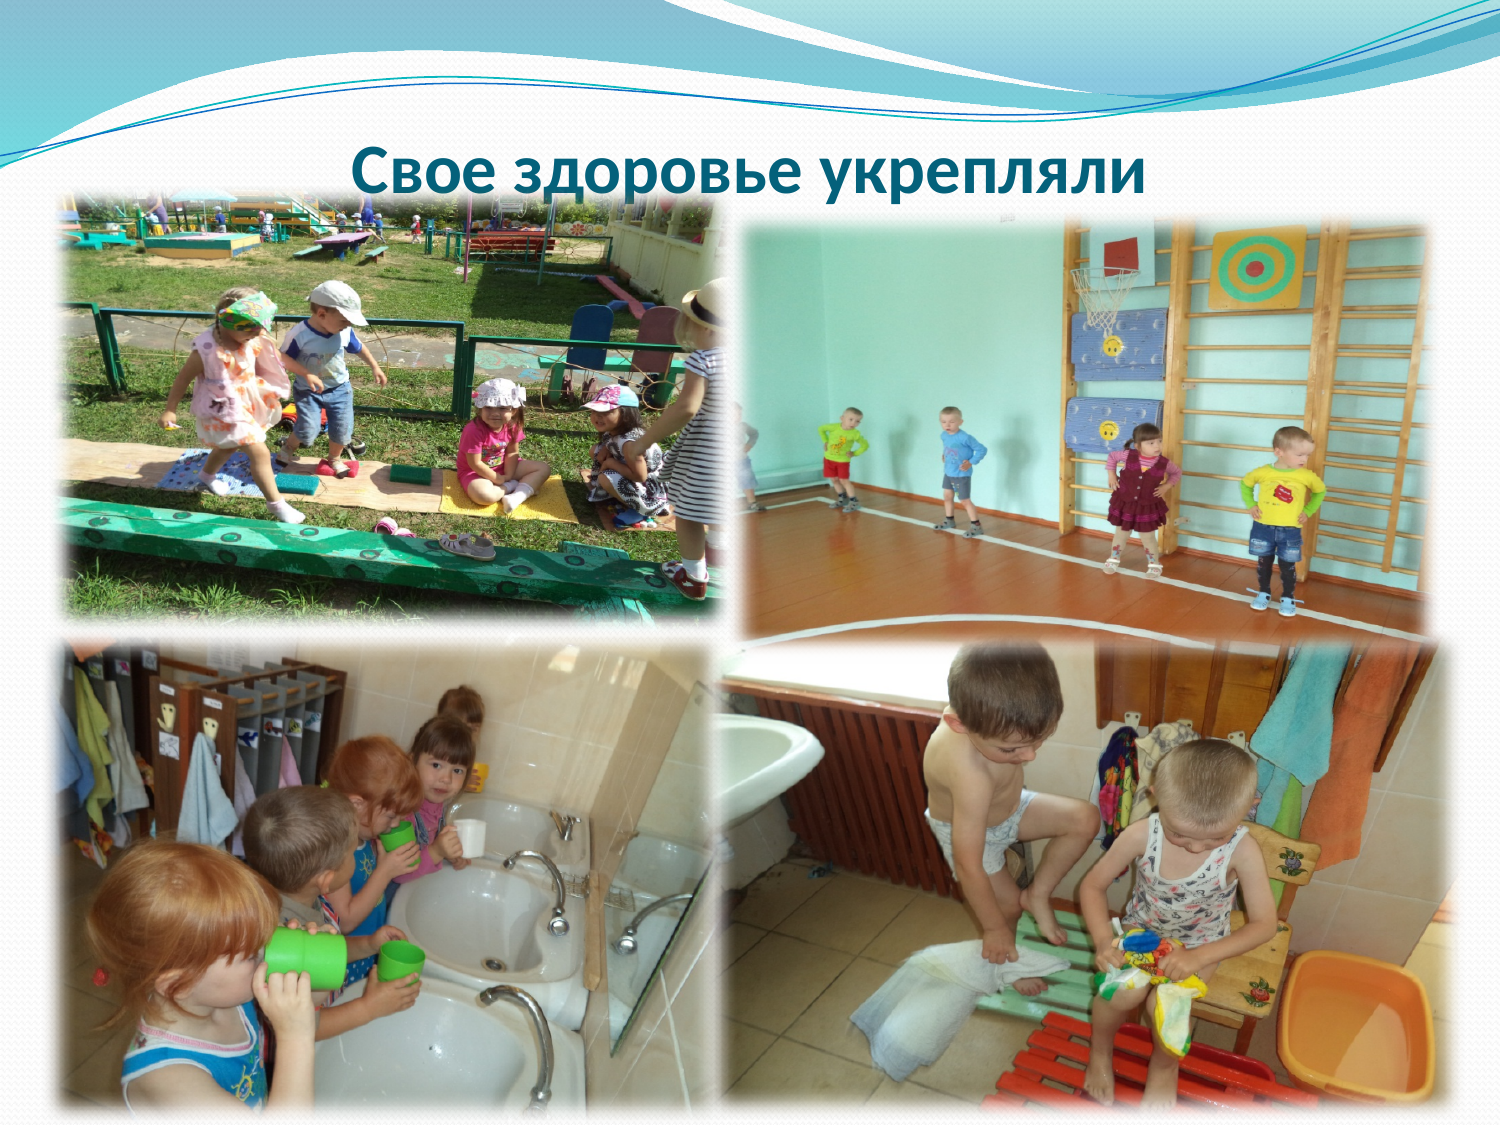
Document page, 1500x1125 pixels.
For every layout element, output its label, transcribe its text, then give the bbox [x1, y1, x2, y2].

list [47, 184, 734, 627]
title Свое здоровье укрепляли [75, 115, 1425, 207]
picture [41, 207, 1465, 1125]
